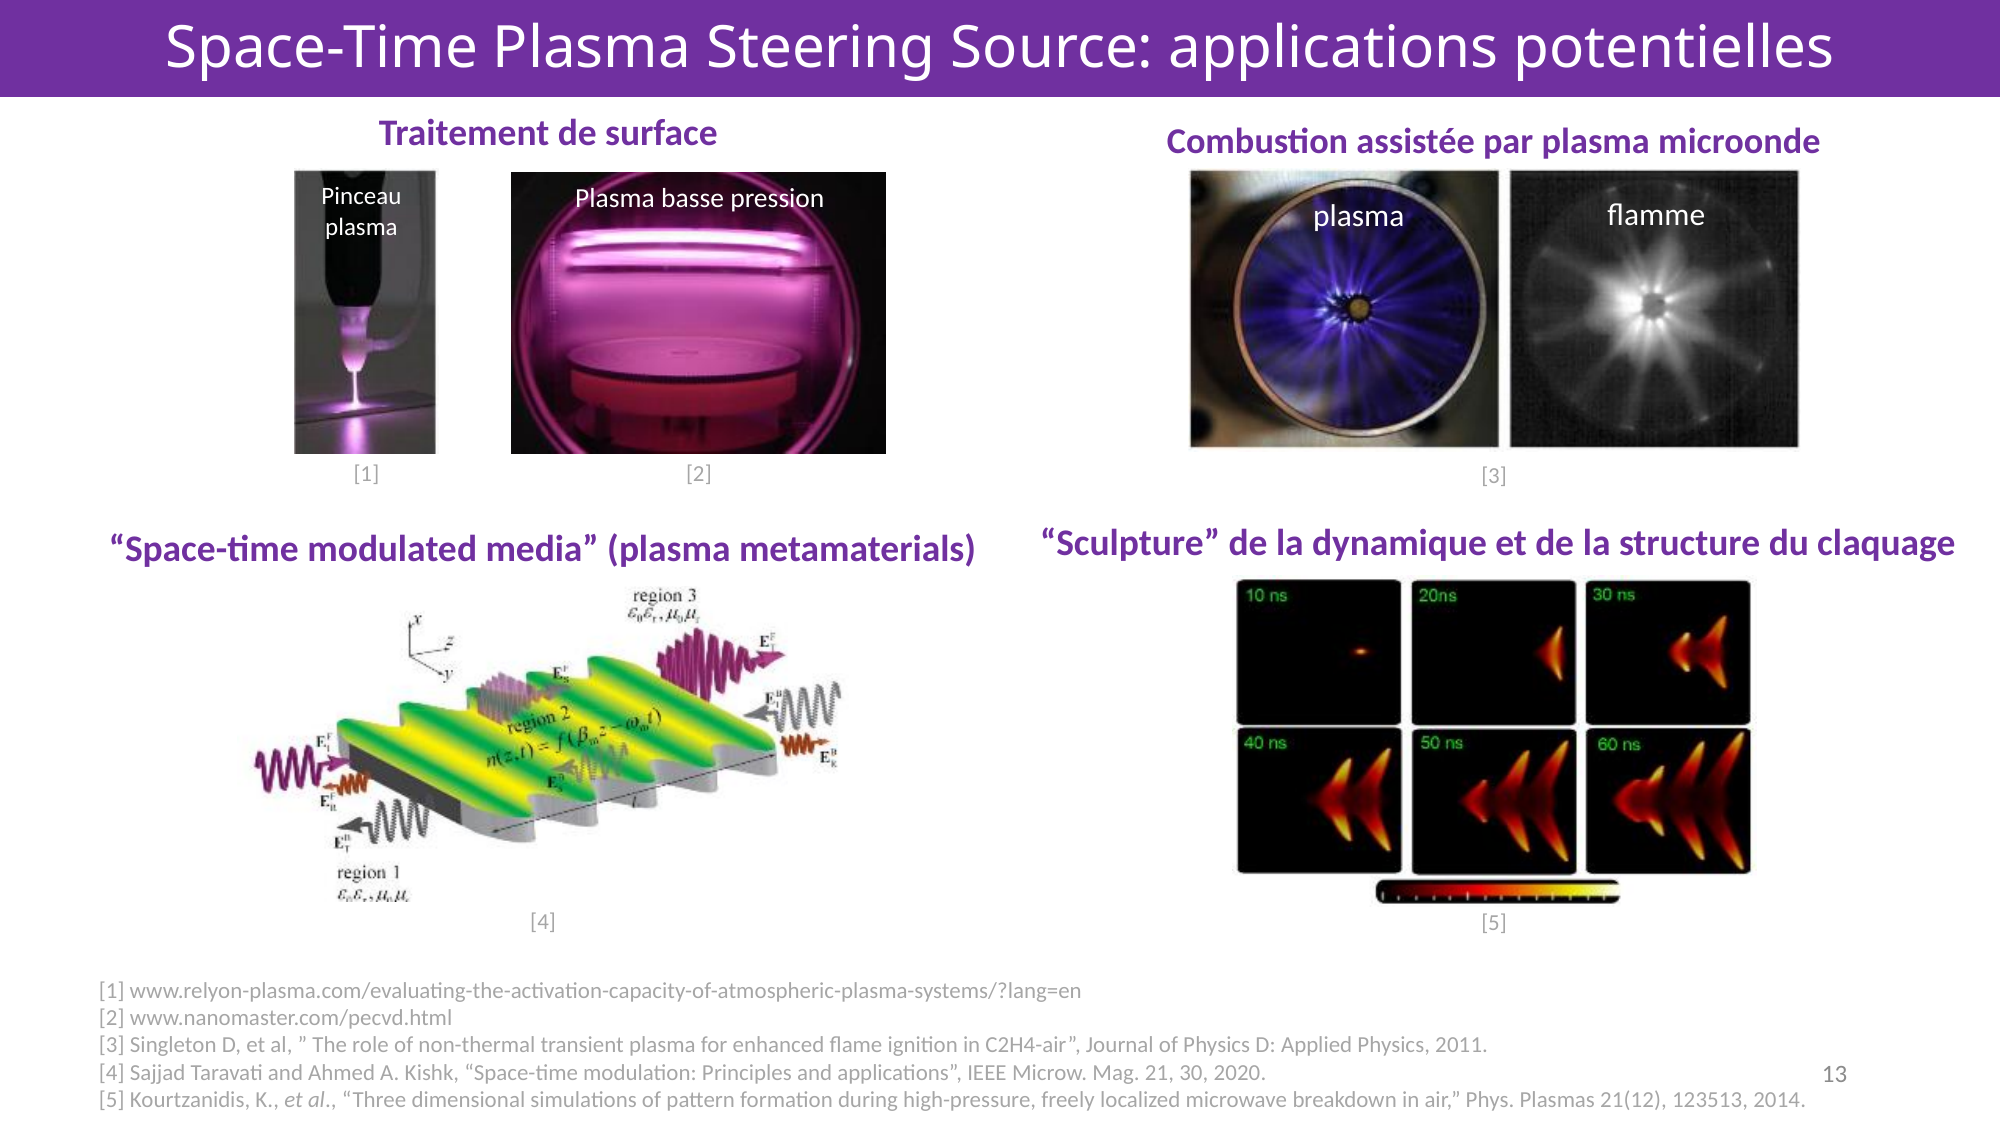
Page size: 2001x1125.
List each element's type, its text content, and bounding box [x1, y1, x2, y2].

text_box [73, 508, 1013, 943]
slide_number 13 [1412, 1042, 1863, 1103]
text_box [1099, 109, 1889, 497]
text_box Traitement de surface [84, 98, 1013, 174]
text_box [1] www.relyon-plasma.com/evaluating-the-activation-capacity-of-atmospheric-plasma-systems/?lang=en [2] www.nanomaster.com/pecvd.html [3] Singleton D, et al, ” The role of non-thermal transient plasma for enhanced flame ignition in C2H4-air”, Journal of Physics D: Applied Physics, 2011. [4] Sajjad Taravati and Ahmed A. Kishk, “Space-time modulation: Principles and applications”, IEEE Microw. Mag. 21, 30, 2020. [5] Kourtzanidis, K., et al., “Three dimensional simulations of pattern formation during high-pressure, freely localized microwave breakdown in air,” Phys. Plasmas 21(12), 123513, 2014. [84, 967, 1916, 1120]
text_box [1024, 508, 1950, 944]
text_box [168, 168, 930, 494]
